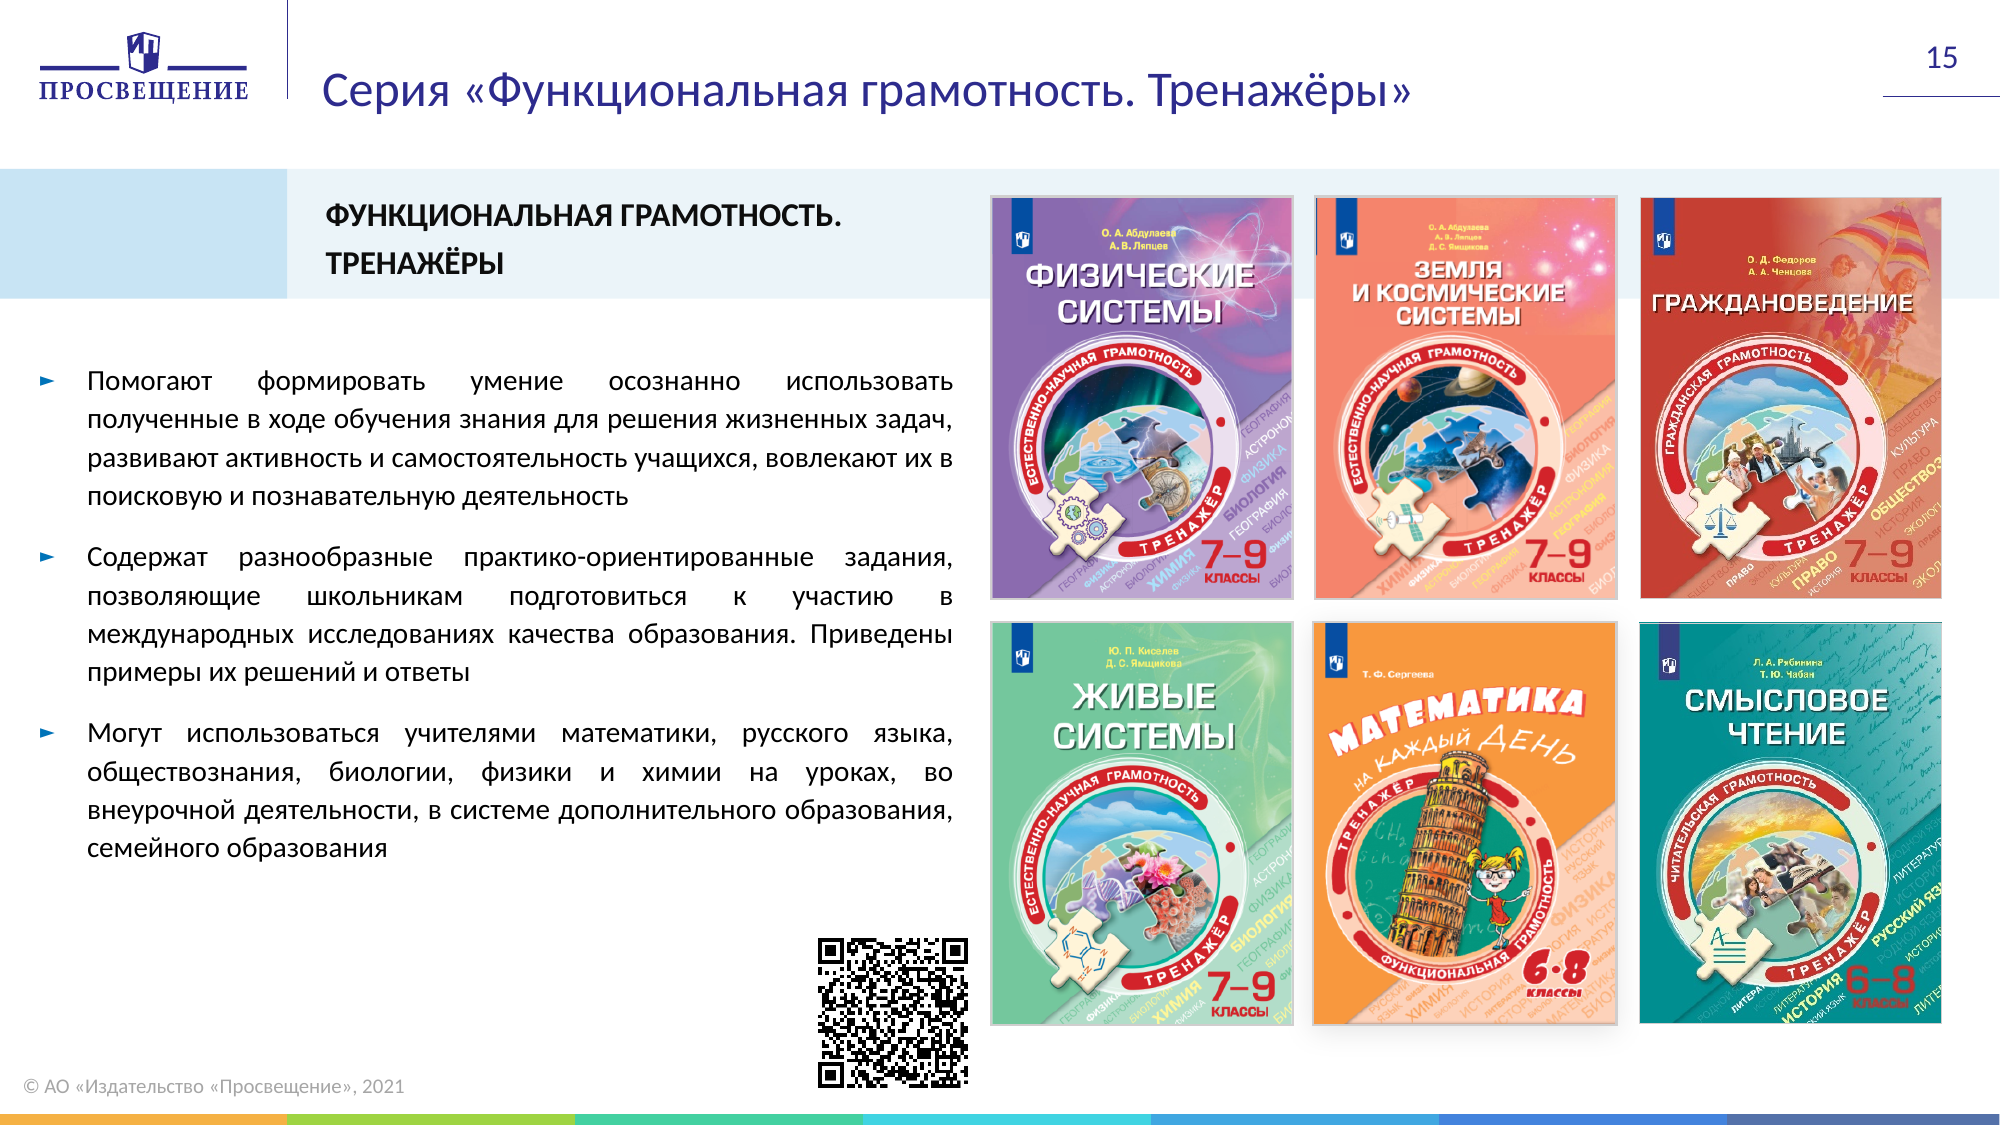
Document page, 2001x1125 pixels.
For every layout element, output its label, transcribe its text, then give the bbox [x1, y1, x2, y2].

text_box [992, 197, 1942, 1024]
picture [803, 923, 982, 1102]
text_box © АО «Издательство «Просвещение», 2021 [22, 1072, 516, 1098]
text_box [39, 31, 248, 104]
picture [0, 1113, 2000, 1125]
text_box Серия «Функциональная грамотность. Тренажёры» [307, 57, 1953, 124]
slide_number 15 [1855, 26, 1974, 85]
text_box ФУНКЦИОНАЛЬНАЯ ГРАМОТНОСТЬ. ТРЕНАЖЁРЫ [310, 177, 1913, 289]
text_box Помогают формировать умение осознанно использовать полученные в ходе обучения знания для решения жизненных задач, развивают активность и самостоятельность учащихся, вовлекают их в поисковую и познавательную деятельность Содержат разнообразные практико-ориентированные задания, позволяющие школьникам подготовиться к участию в международных исследованиях качества образования. Приведены примеры их решений и ответы Могут использоваться учителями математики, русского языка, обществознания, биологии, физики и химии на уроках, во внеурочной деятельности, в системе дополнительного образования, семейного образования [40, 350, 969, 932]
text_box [0, 168, 288, 300]
text_box [288, 168, 2000, 300]
